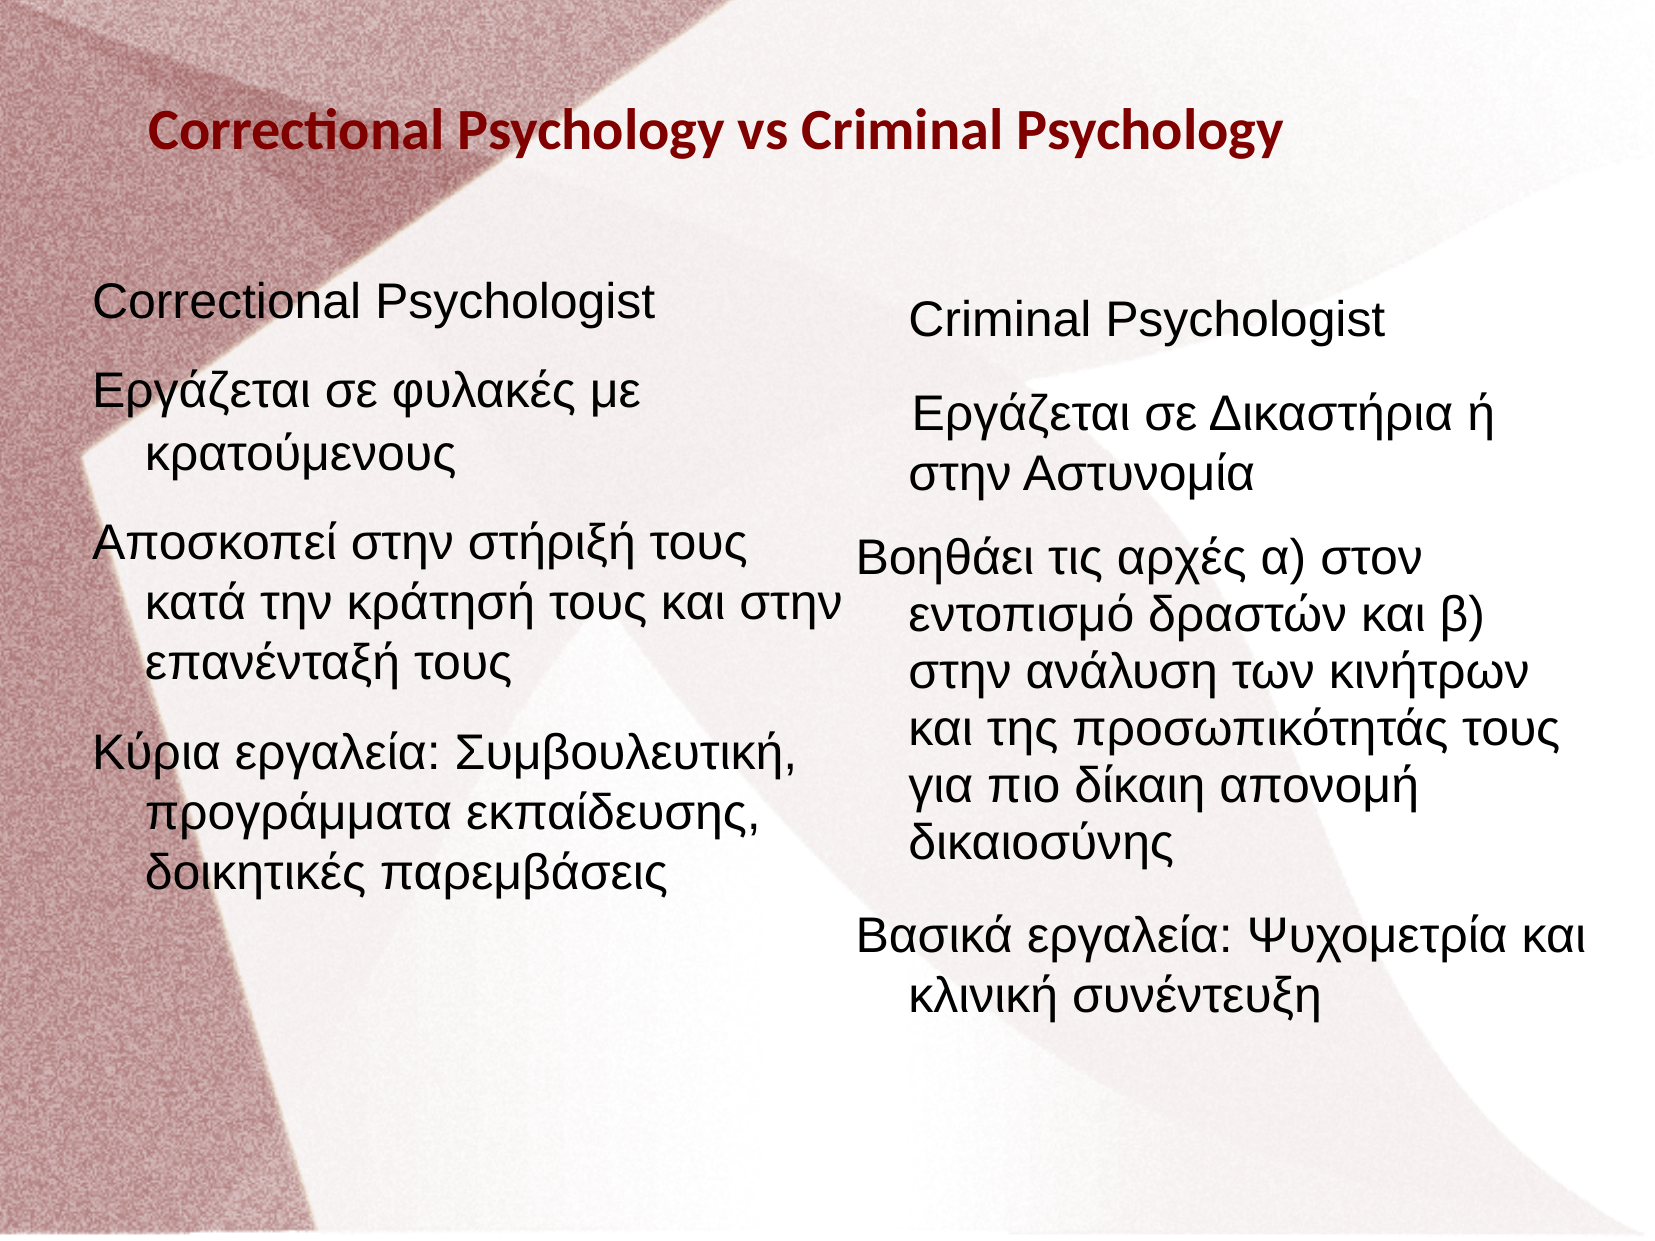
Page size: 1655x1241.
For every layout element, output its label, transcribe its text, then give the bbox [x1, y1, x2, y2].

title Correctional Psychology vs Criminal Psychology [80, 89, 1285, 299]
picture [0, 0, 1655, 1241]
text_box Correctional Psychologist Εργάζεται σε φυλακές με κρατούμενους Αποσκοπεί στην στήριξή τους κατά την κράτησή τους και στην επανένταξή τους Κύρια εργαλεία: Συμβουλευτική, προγράμματα εκπαίδευσης, δοικητικές παρεμβάσεις [90, 237, 847, 900]
text_box Criminal Psychologist Εργάζεται σε Δικαστήρια ή στην Αστυνομία Βοηθάει τις αρχές α) στον εντοπισμό δραστών και β) στην ανάλυση των κινήτρων και της προσωπικότητάς τους για πιο δίκαιη απονομή δικαιοσύνης Βασικά εργαλεία: Ψυχομετρία και κλινική συνέντευξη [853, 254, 1591, 1023]
